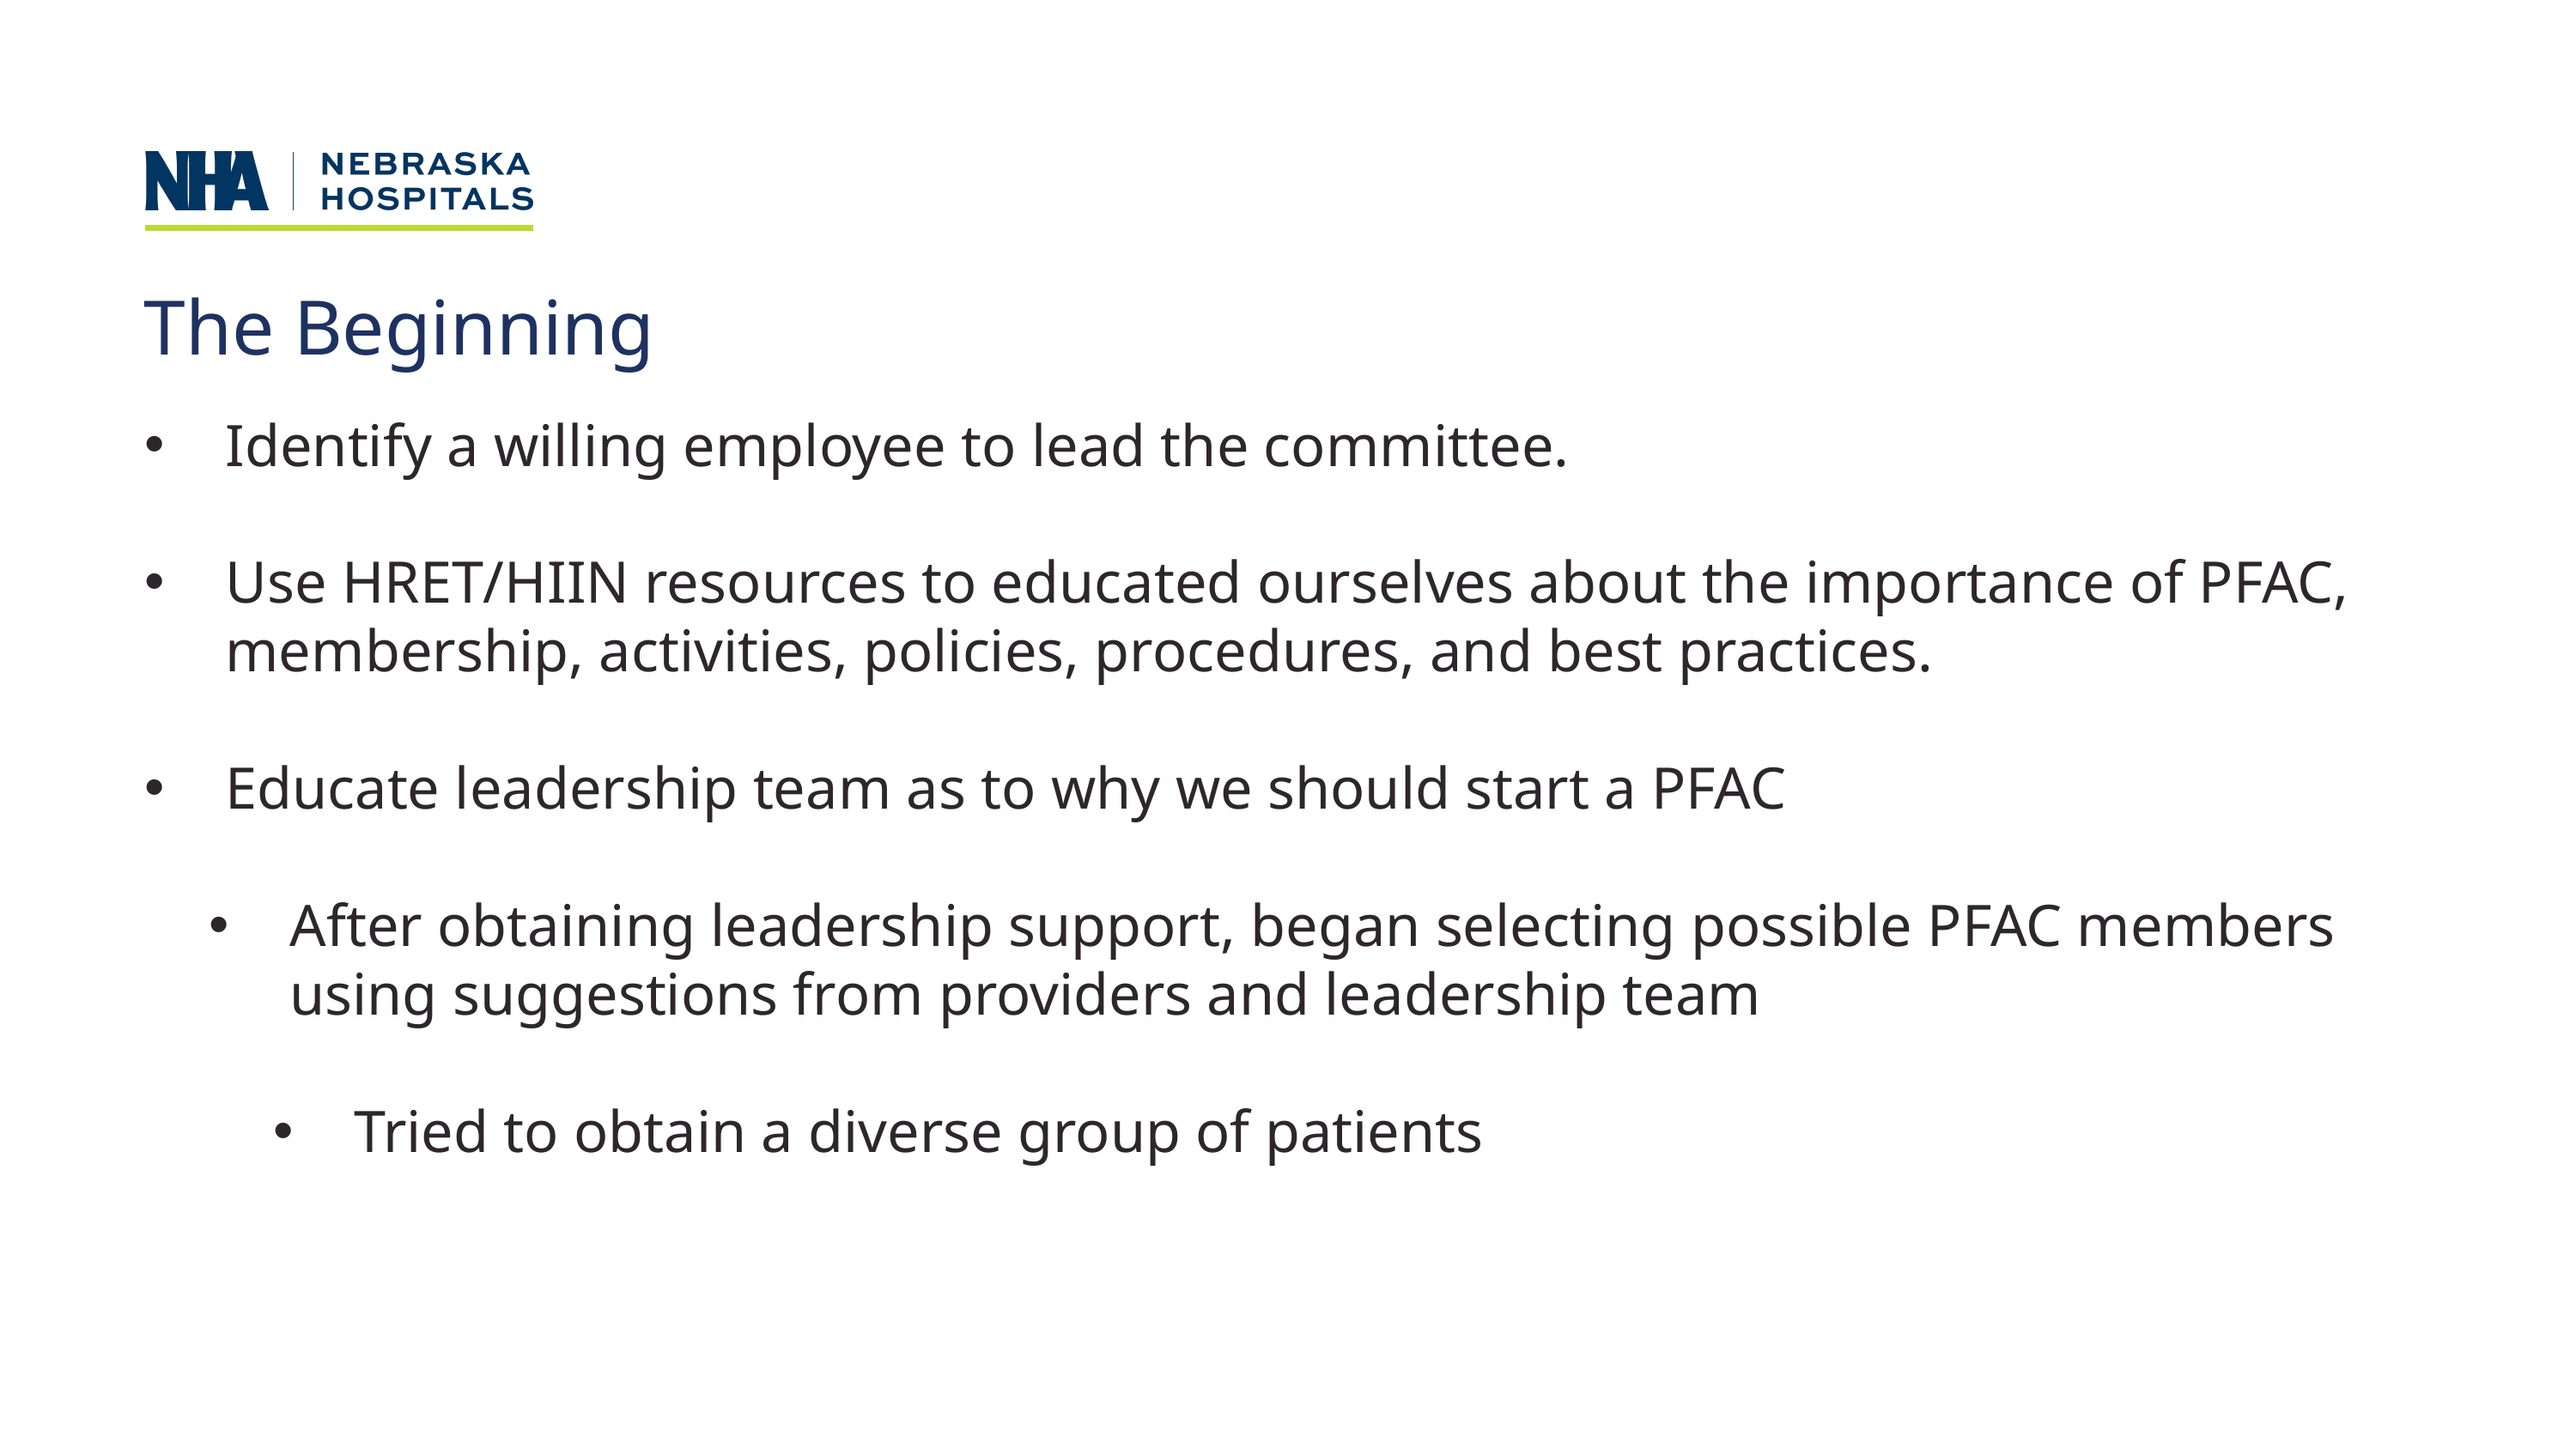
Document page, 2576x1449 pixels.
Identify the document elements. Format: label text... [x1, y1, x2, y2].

text_box The Beginning [143, 280, 2431, 371]
picture [144, 151, 534, 210]
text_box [144, 224, 534, 232]
text_box Identify a willing employee to lead the committee. Use HRET/HIIN resources to educated ourselves about the importance of PFAC, membership, activities, policies, procedures, and best practices. Educate leadership team as to why we should start a PFAC After obtaining leadership support, began selecting possible PFAC members using suggestions from providers and leadership team Tried to obtain a diverse group of patients [144, 409, 2399, 1225]
